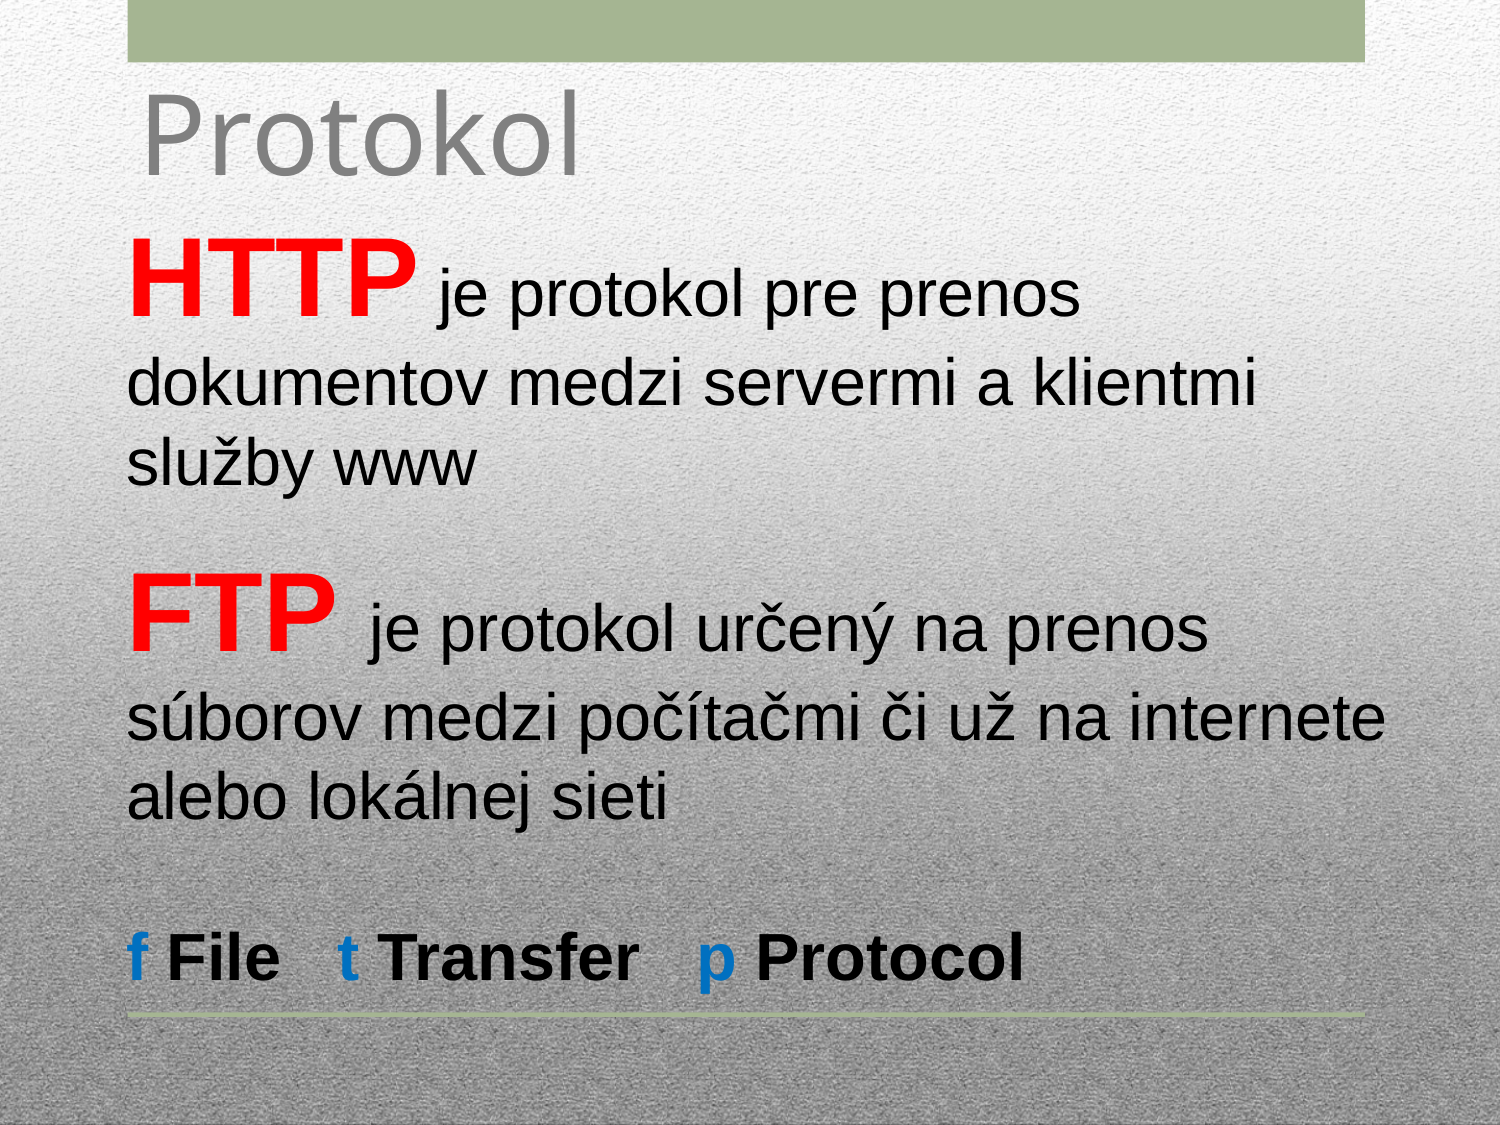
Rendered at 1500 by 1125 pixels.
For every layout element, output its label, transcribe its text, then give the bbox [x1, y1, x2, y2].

title Protokol [123, 78, 1365, 196]
picture [0, 0, 1500, 1125]
text_box HTTP je protokol pre prenos dokumentov medzi servermi a klientmi služby www FTP je protokol určený na prenos súborov medzi počítačmi či už na internete alebo lokálnej sieti f File t Transfer p Protocol [111, 196, 1412, 1125]
